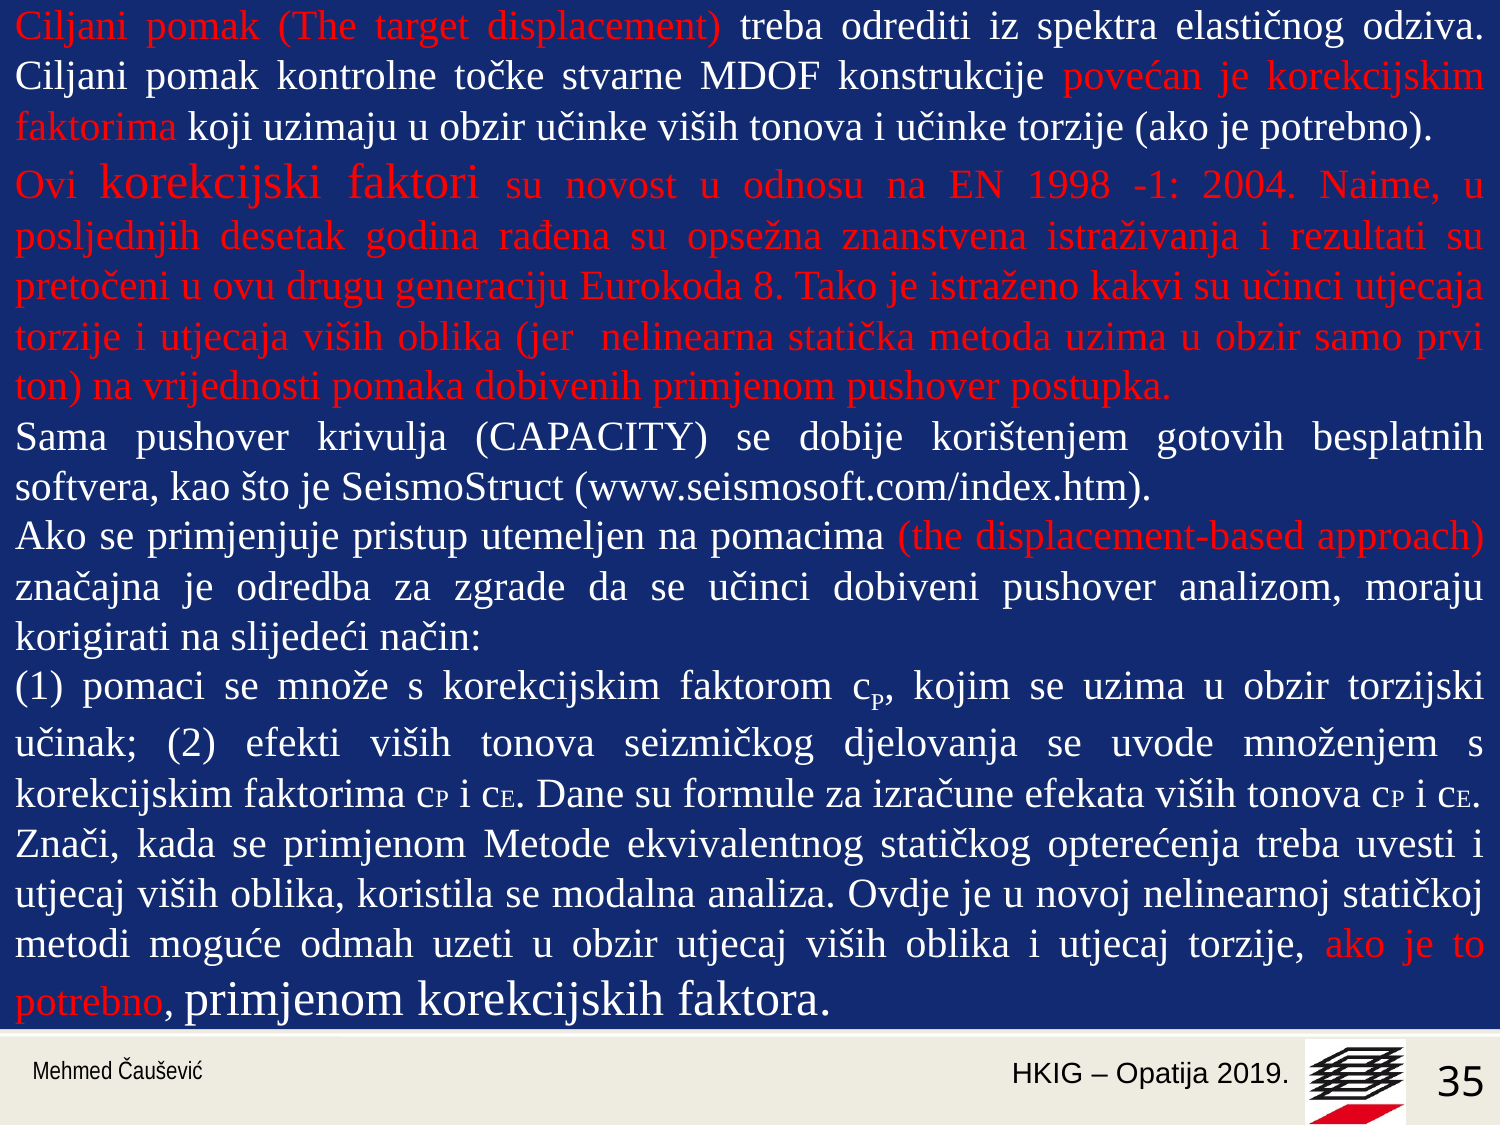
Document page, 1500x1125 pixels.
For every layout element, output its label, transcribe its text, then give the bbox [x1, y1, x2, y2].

text_box Ciljani pomak (The target displacement) treba odrediti iz spektra elastičnog odziva. Ciljani pomak kontrolne točke stvarne MDOF konstrukcije povećan je korekcijskim faktorima koji uzimaju u obzir učinke viših tonova i učinke torzije (ako je potrebno). Ovi korekcijski faktori su novost u odnosu na EN 1998 -1: 2004. Naime, u posljednjih desetak godina rađena su opsežna znanstvena istraživanja i rezultati su pretočeni u ovu drugu generaciju Eurokoda 8. Tako je istraženo kakvi su učinci utjecaja torzije i utjecaja viših oblika (jer nelinearna statička metoda uzima u obzir samo prvi ton) na vrijednosti pomaka dobivenih primjenom pushover postupka. Sama pushover krivulja (CAPACITY) se dobije korištenjem gotovih besplatnih softvera, kao što je SeismoStruct (www.seismosoft.com/index.htm). Ako se primjenjuje pristup utemeljen na pomacima (the displacement-based approach) značajna je odredba za zgrade da se učinci dobiveni pushover analizom, moraju korigirati na slijedeći način: (1) pomaci se množe s korekcijskim faktorom cP, kojim se uzima u obzir torzijski učinak; (2) efekti viših tonova seizmičkog djelovanja se uvode množenjem s korekcijskim faktorima cP i cE. Dane su formule za izračune efekata viših tonova cP i cE. Znači, kada se primjenom Metode ekvivalentnog statičkog opterećenja treba uvesti i utjecaj viših oblika, koristila se modalna analiza. Ovdje je u novoj nelinearnoj statičkoj metodi moguće odmah uzeti u obzir utjecaj viših oblika i utjecaj torzije, ako je to potrebno, primjenom korekcijskih faktora. [0, 0, 1500, 1031]
slide_number Mehmed Čaušević [17, 1046, 343, 1125]
picture [1305, 1039, 1406, 1125]
slide_number 35 [1316, 1046, 1500, 1125]
